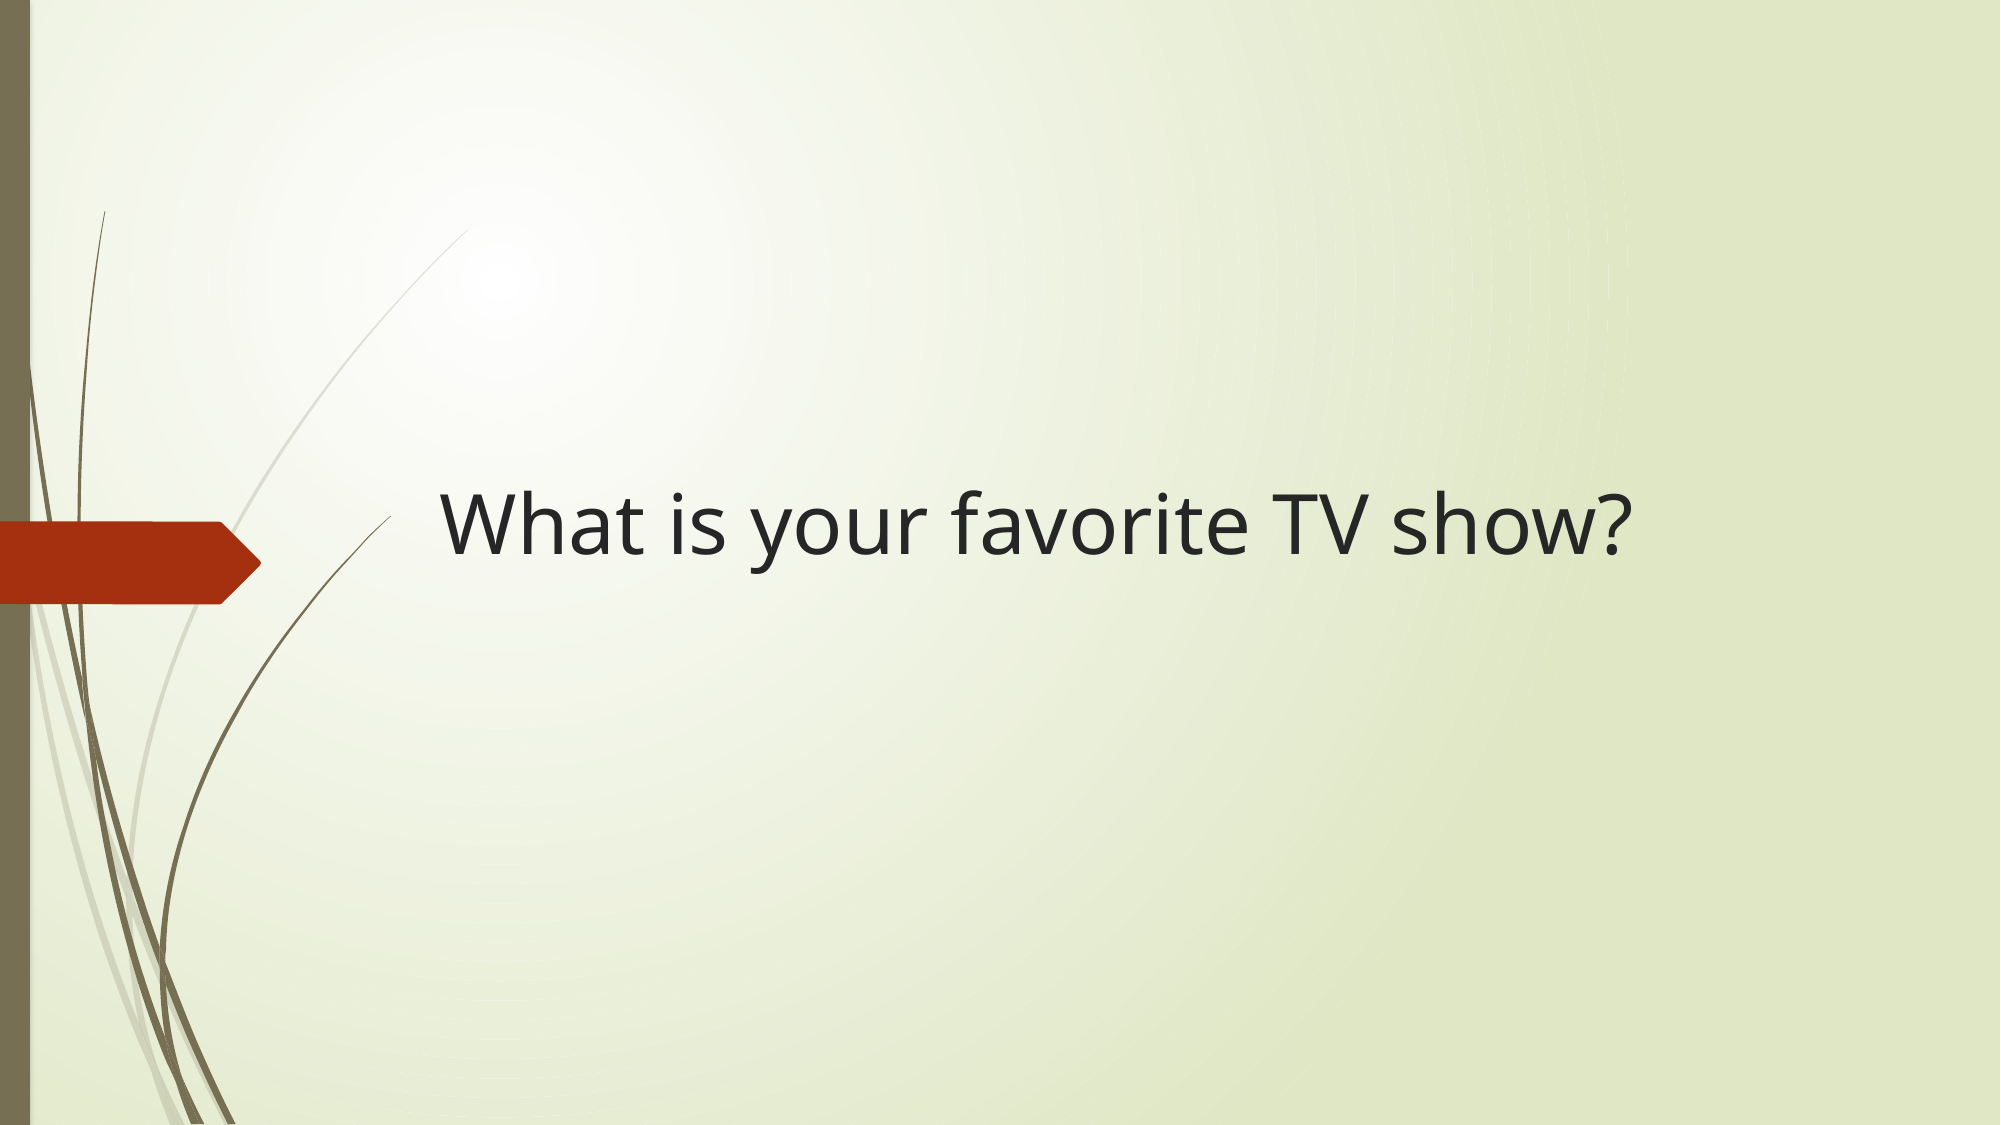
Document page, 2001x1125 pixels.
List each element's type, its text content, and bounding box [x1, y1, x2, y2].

title What is your favorite TV show? [424, 337, 1888, 579]
